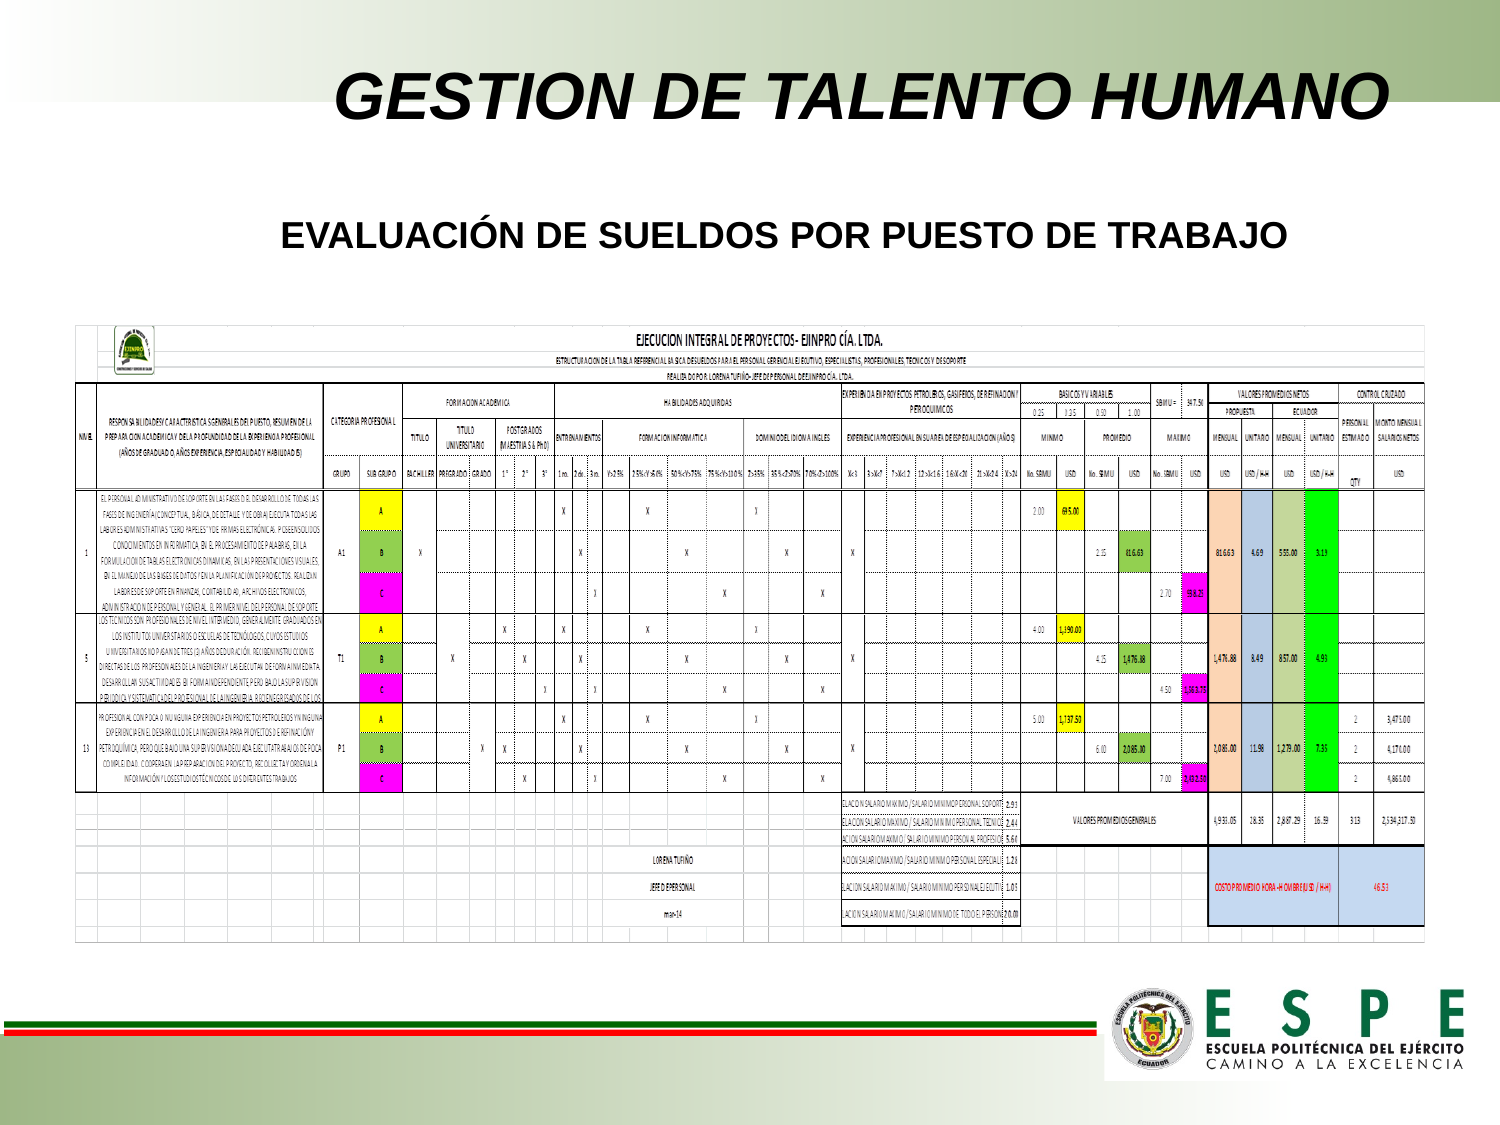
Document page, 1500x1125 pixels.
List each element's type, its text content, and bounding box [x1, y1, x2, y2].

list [74, 324, 1426, 943]
picture [1104, 976, 1483, 1081]
text_box EVALUACIÓN DE SUELDOS POR PUESTO DE TRABAJO [265, 204, 1341, 264]
title GESTION DE TALENTO HUMANO [75, 45, 1425, 138]
